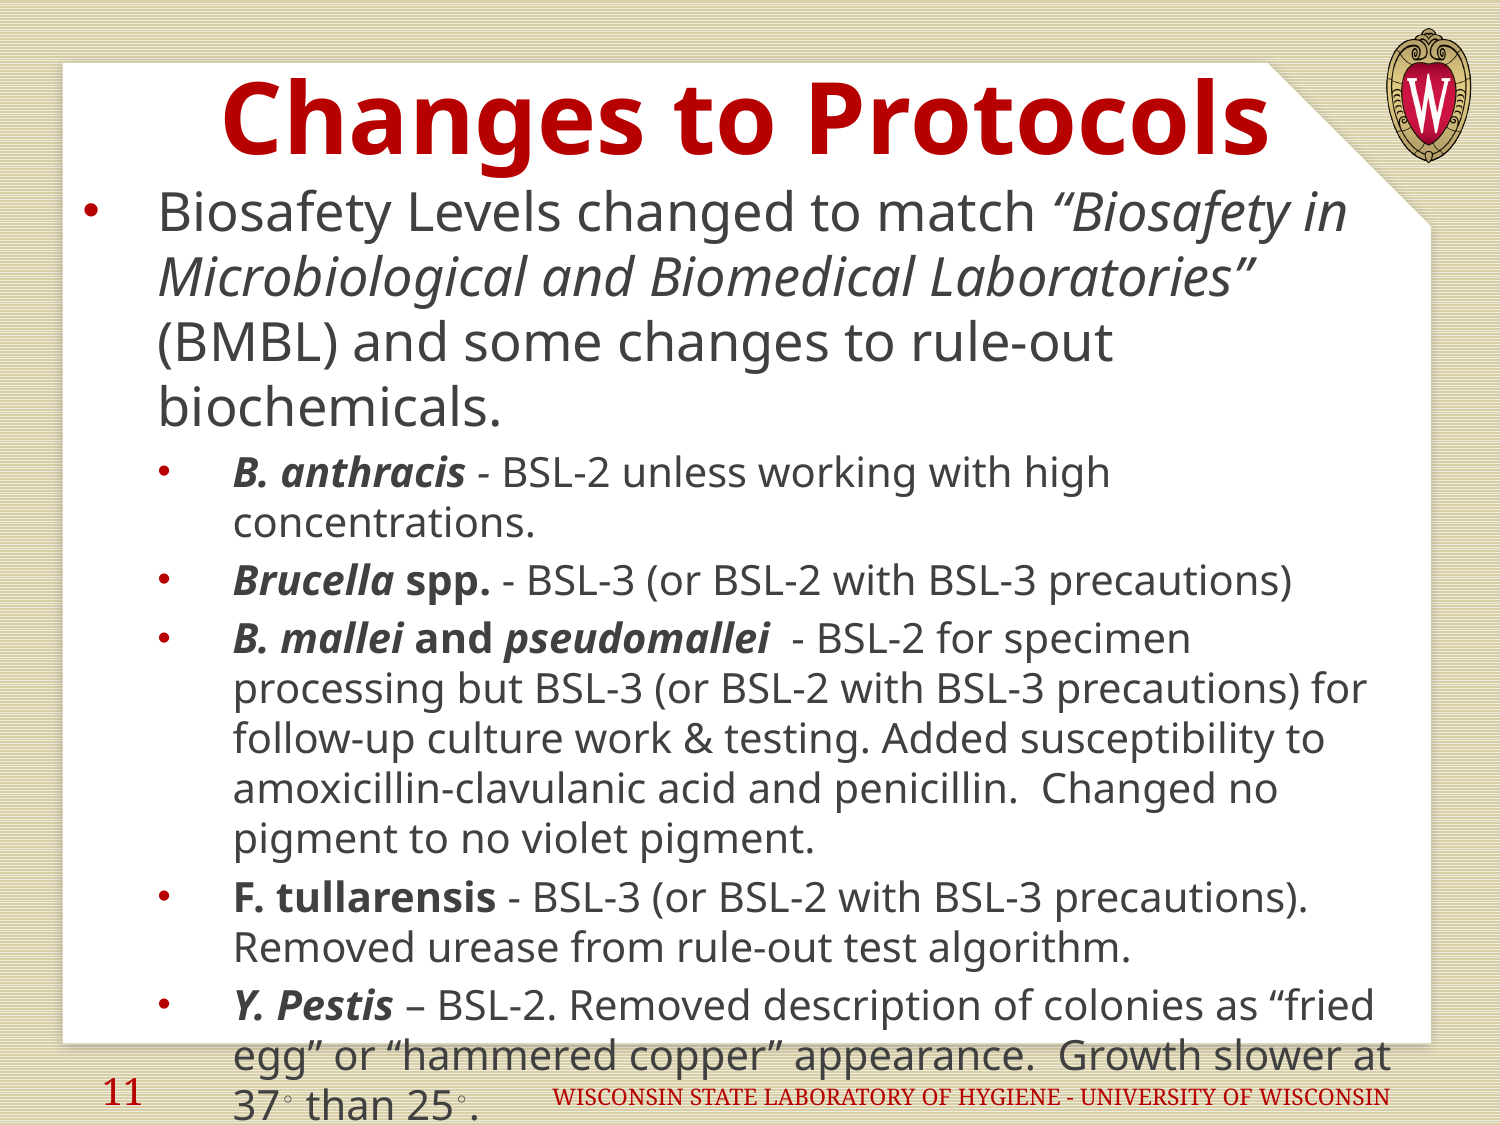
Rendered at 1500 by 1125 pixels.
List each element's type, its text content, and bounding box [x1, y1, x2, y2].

picture [1361, 11, 1494, 186]
list Biosafety Levels changed to match “Biosafety in Microbiological and Biomedical Laboratories” (BMBL) and some changes to rule-out biochemicals. B. anthracis - BSL-2 unless working with high concentrations. Brucella spp. - BSL-3 (or BSL-2 with BSL-3 precautions) B. mallei and pseudomallei - BSL-2 for specimen processing but BSL-3 (or BSL-2 with BSL-3 precautions) for follow-up culture work & testing. Added susceptibility to amoxicillin-clavulanic acid and penicillin. Changed no pigment to no violet pigment. F. tullarensis - BSL-3 (or BSL-2 with BSL-3 precautions). Removed urease from rule-out test algorithm. Y. Pestis – BSL-2. Removed description of colonies as “fried egg” or “hammered copper” appearance. Growth slower at 37◦ than 25◦. [82, 177, 1410, 1043]
title Changes to Protocols [62, 54, 1430, 261]
footer 11 WISCONSIN STATE LABORATORY OF HYGIENE - UNIVERSITY OF WISCONSIN [62, 1063, 1432, 1124]
